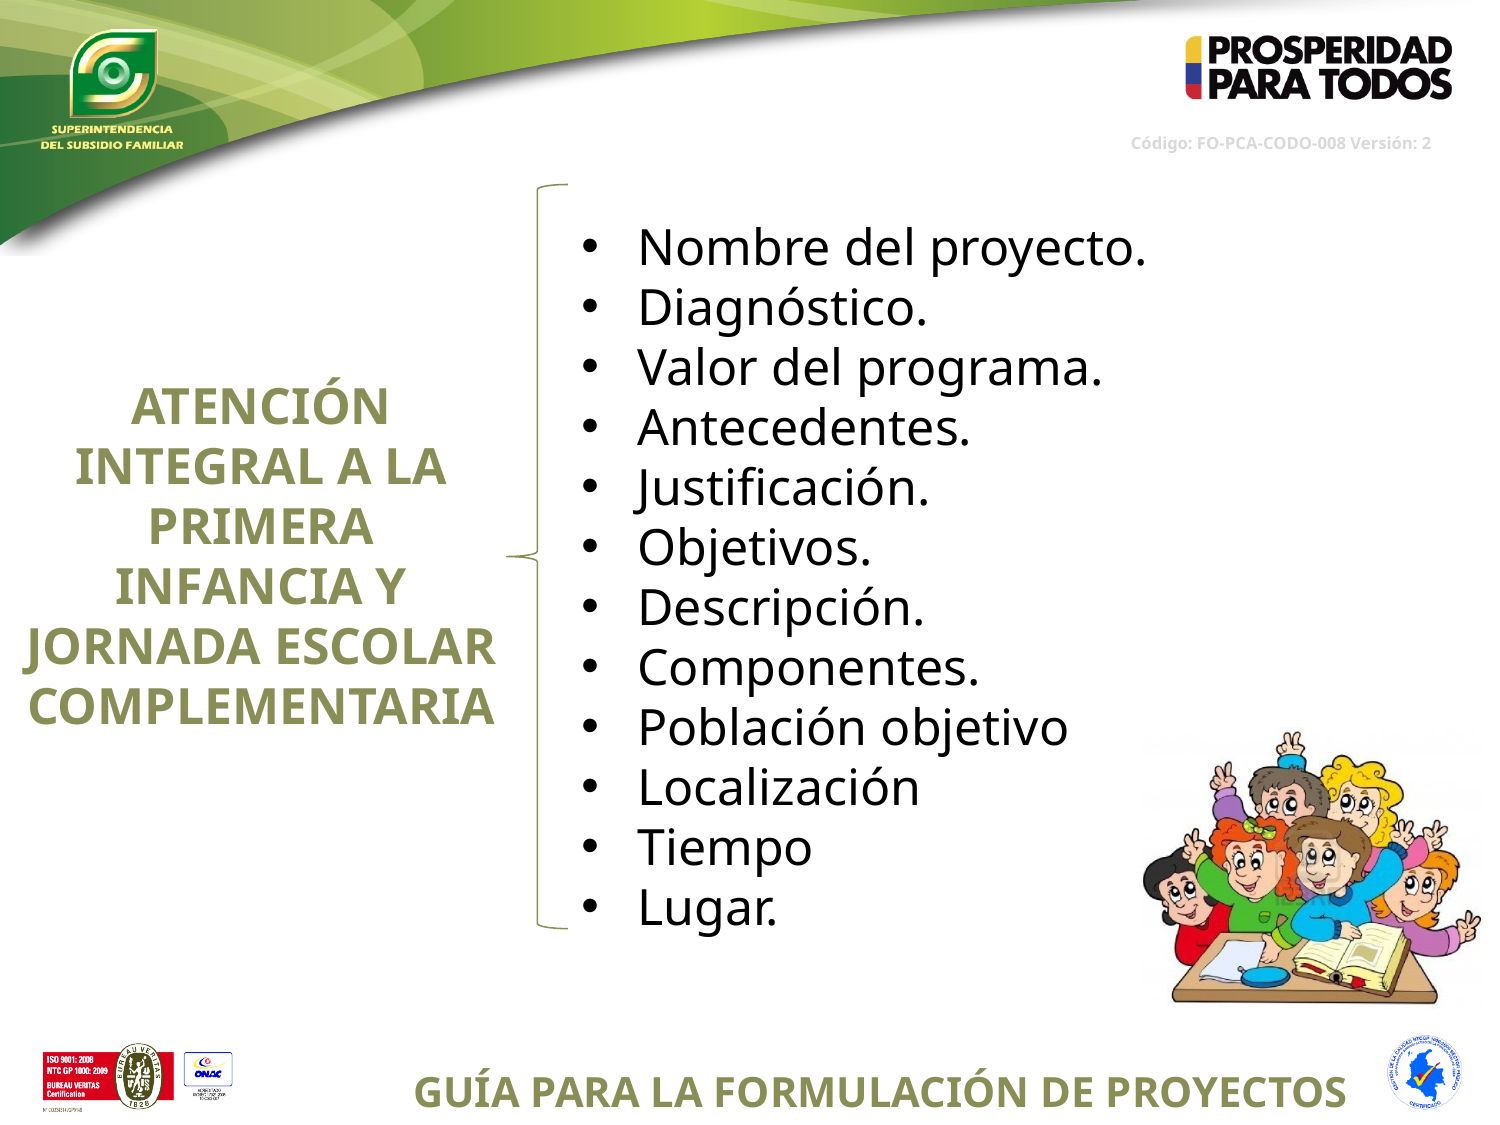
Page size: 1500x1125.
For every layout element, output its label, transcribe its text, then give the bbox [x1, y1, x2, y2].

text_box Nombre del proyecto. Diagnóstico. Valor del programa. Antecedentes. Justificación. Objetivos. Descripción. Componentes. Población objetivo Localización Tiempo Lugar. [566, 208, 1370, 943]
text_box GUÍA PARA LA FORMULACIÓN DE PROYECTOS [261, 1058, 1500, 1124]
picture [1139, 727, 1484, 1009]
picture [31, 1034, 243, 1118]
text_box ATENCIÓN INTEGRAL A LA PRIMERA INFANCIA Y JORNADA ESCOLAR COMPLEMENTARIA [7, 367, 516, 742]
text_box [505, 183, 569, 930]
picture [0, 0, 1500, 256]
picture [1387, 1034, 1462, 1058]
